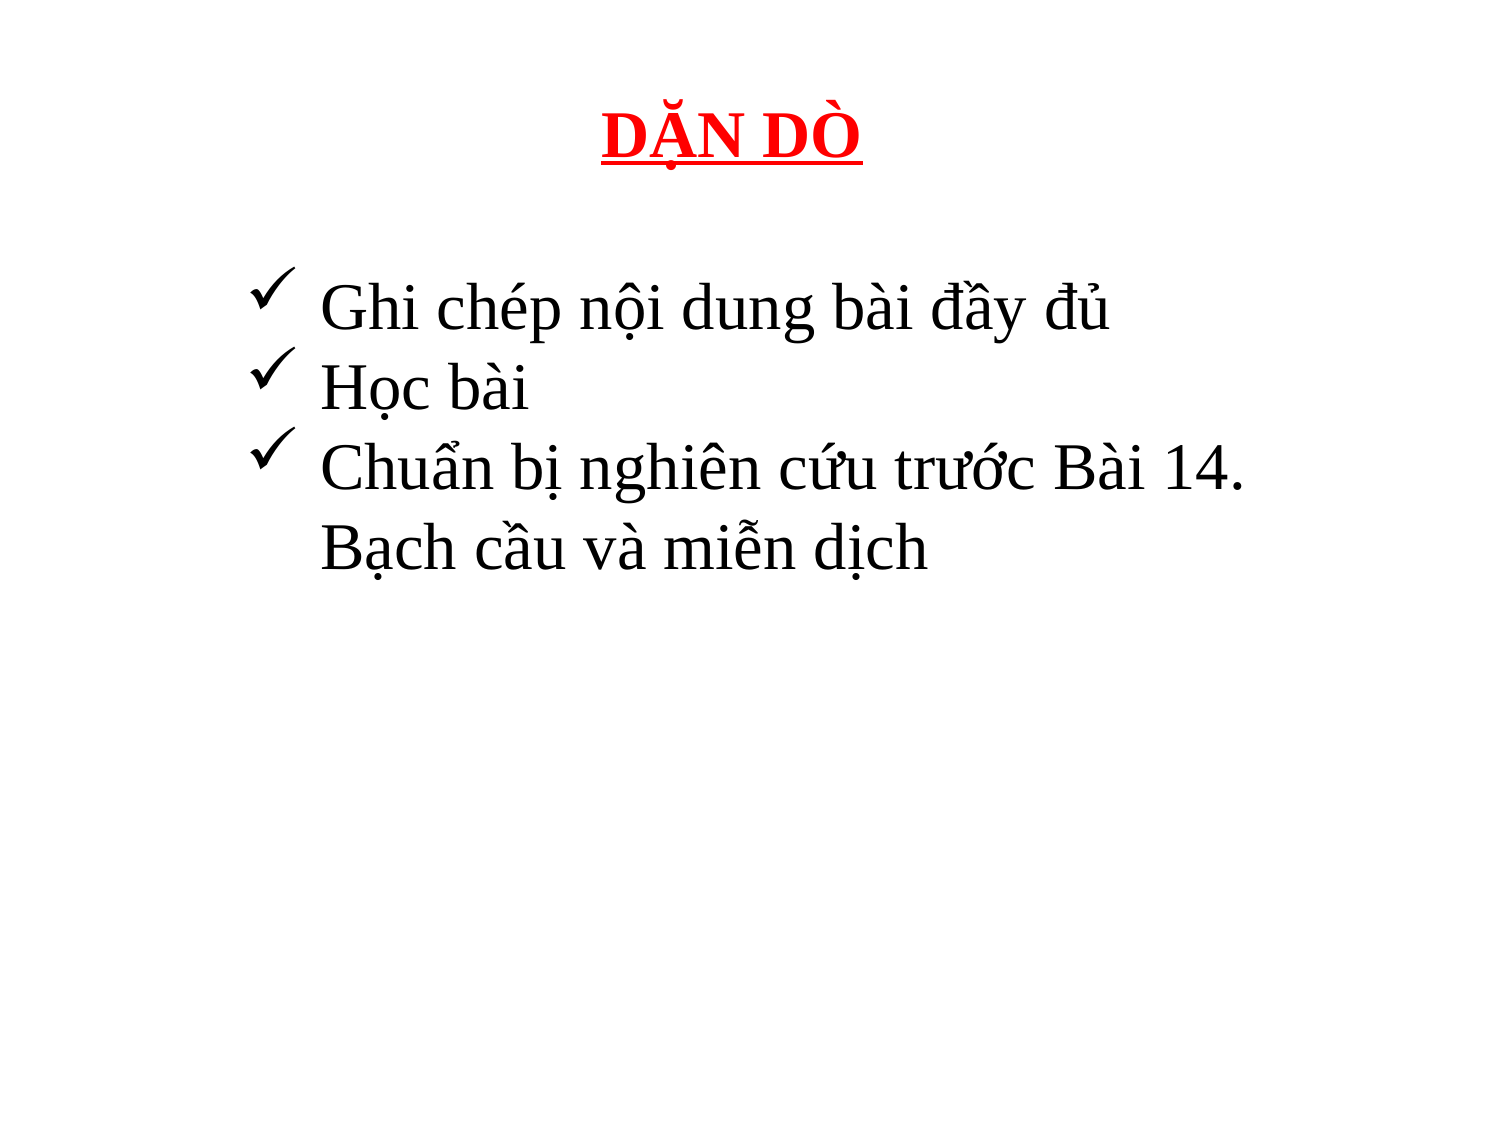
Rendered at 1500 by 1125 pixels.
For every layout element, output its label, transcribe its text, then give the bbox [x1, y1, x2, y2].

text_box Ghi chép nội dung bài đầy đủ Học bài Chuẩn bị nghiên cứu trước Bài 14. Bạch cầu và miễn dịch [230, 255, 1270, 590]
text_box DẶN DÒ [431, 83, 1034, 178]
